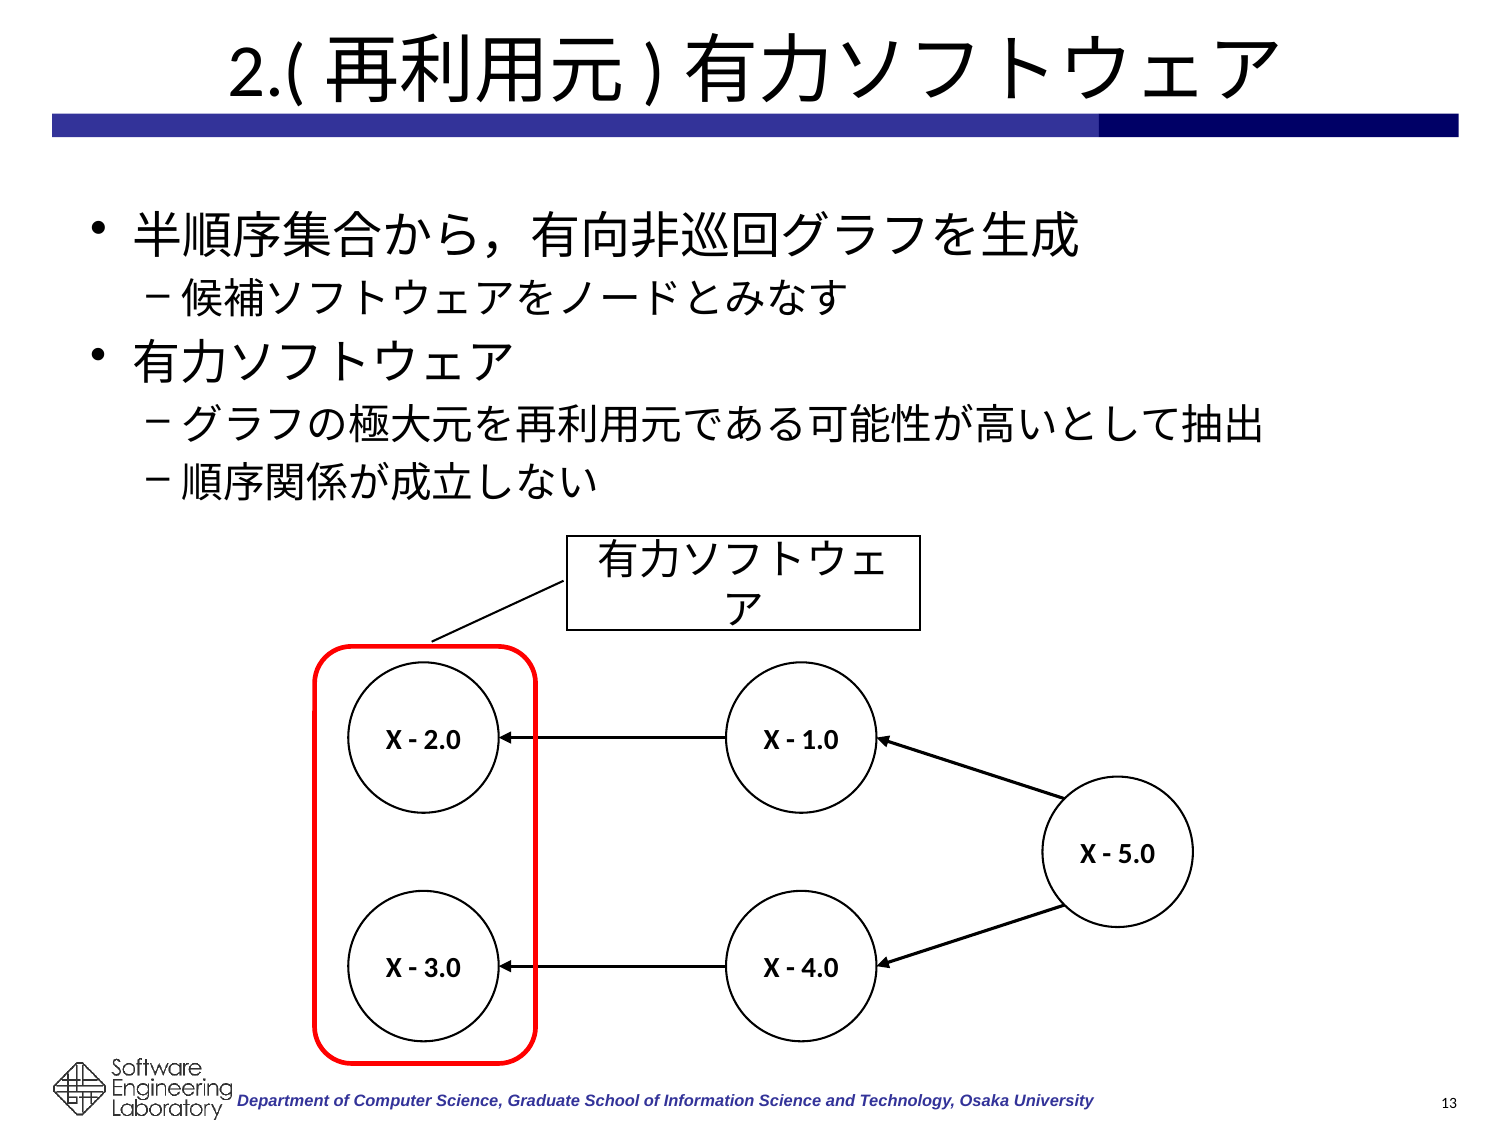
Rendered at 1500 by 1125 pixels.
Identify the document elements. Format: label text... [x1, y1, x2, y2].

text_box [876, 737, 1065, 799]
picture [53, 1058, 232, 1120]
list 半順序集合から，有向非巡回グラフを生成 候補ソフトウェアをノードとみなす 有力ソフトウェア グラフの極大元を再利用元である可能性が高いとして抽出 順序関係が成立しない [75, 196, 1425, 1005]
text_box [313, 645, 537, 1065]
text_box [876, 904, 1065, 967]
title 2.(再利用元)有力ソフトウェア [52, 19, 1459, 114]
slide_number 13 [1377, 1085, 1473, 1125]
text_box 有力ソフトウェア [431, 579, 564, 643]
text_box X - 1.0 [725, 661, 878, 814]
text_box X - 4.0 [725, 889, 878, 1043]
text_box X - 5.0 [1041, 775, 1194, 929]
text_box 有力ソフトウェア [566, 535, 921, 631]
